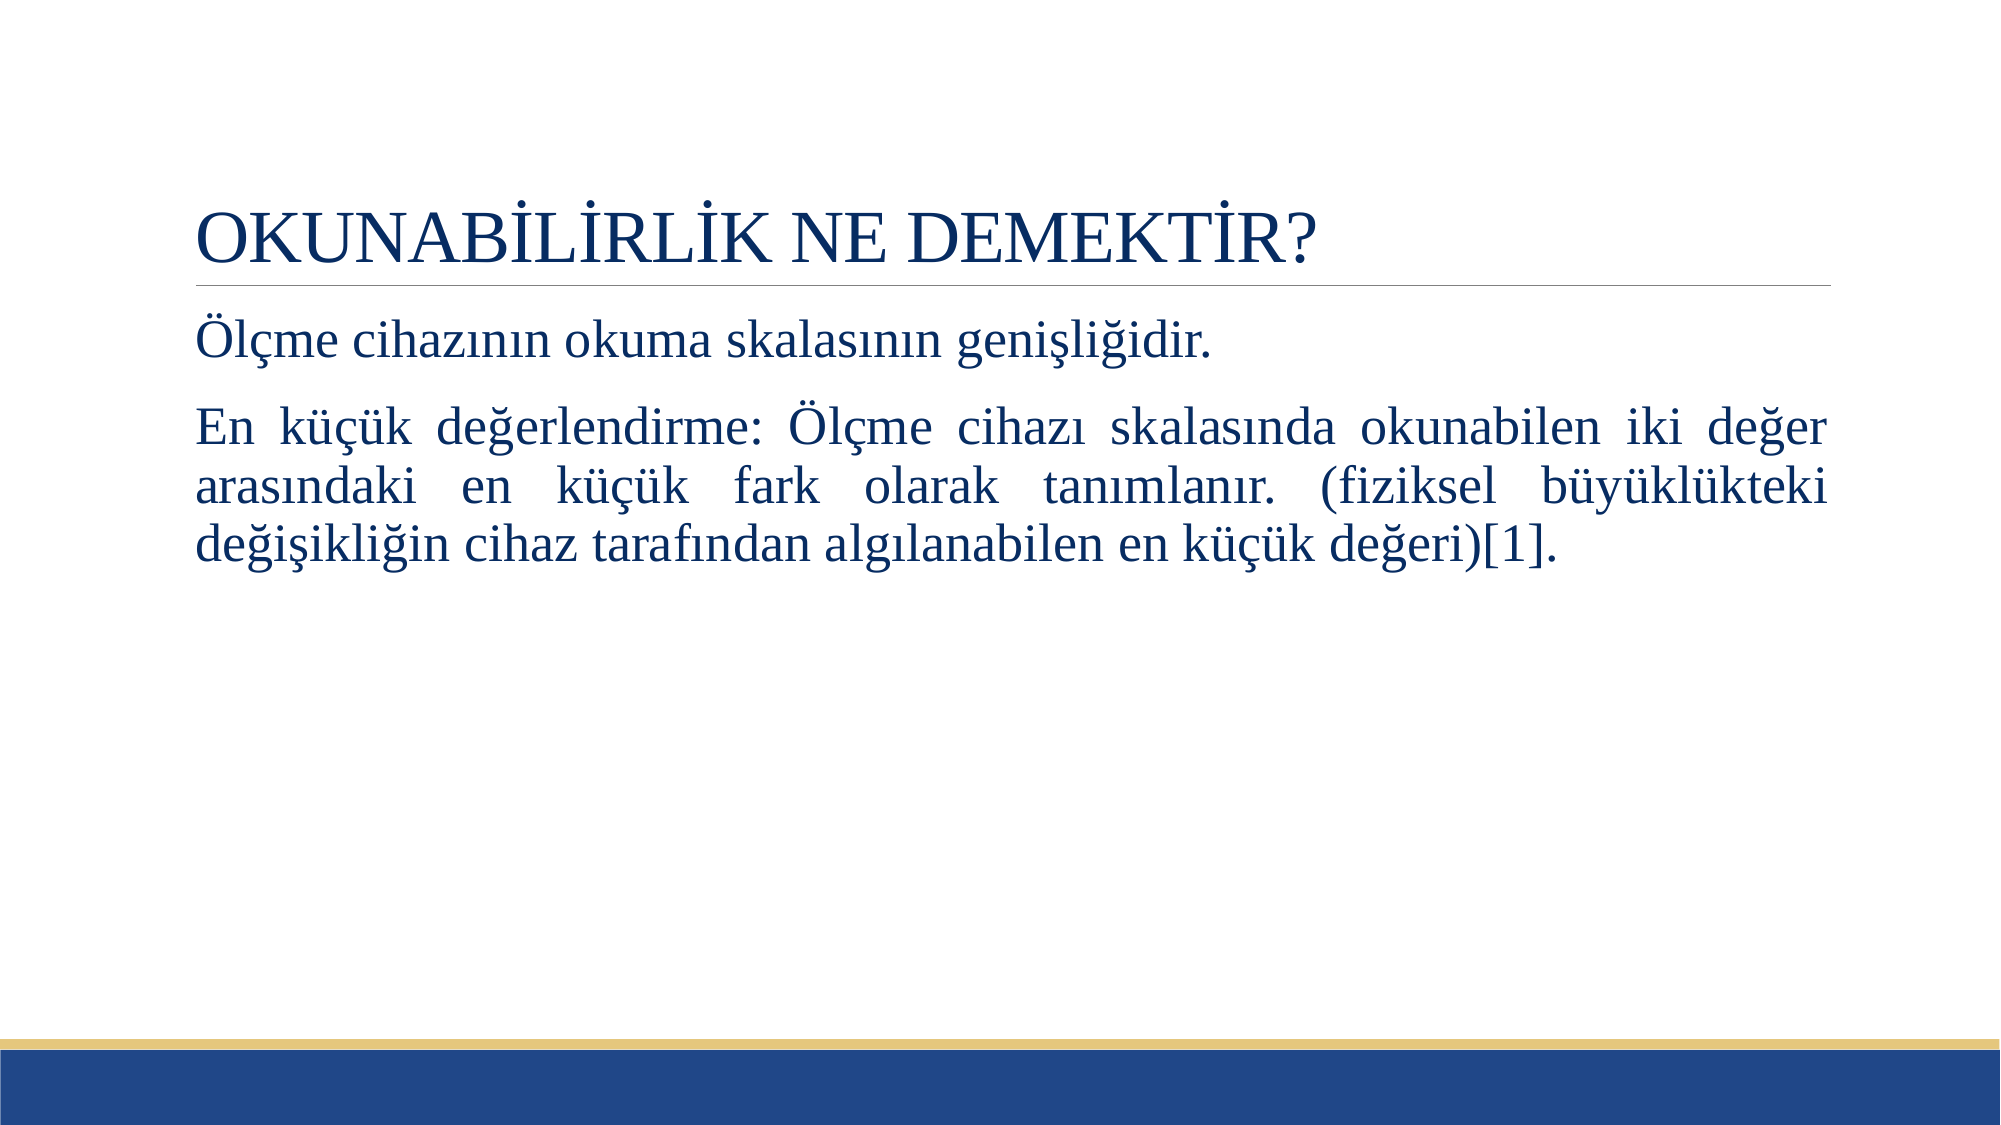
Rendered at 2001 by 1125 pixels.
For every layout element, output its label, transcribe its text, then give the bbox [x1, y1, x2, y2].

list Ölçme cihazının okuma skalasının genişliğidir. En küçük değerlendirme: Ölçme cihazı skalasında okunabilen iki değer arasındaki en küçük fark olarak tanımlanır. (fiziksel büyüklükteki değişikliğin cihaz tarafından algılanabilen en küçük değeri)[1]. [180, 302, 1830, 963]
title OKUNABİLİRLİK NE DEMEKTİR? [180, 47, 1830, 285]
